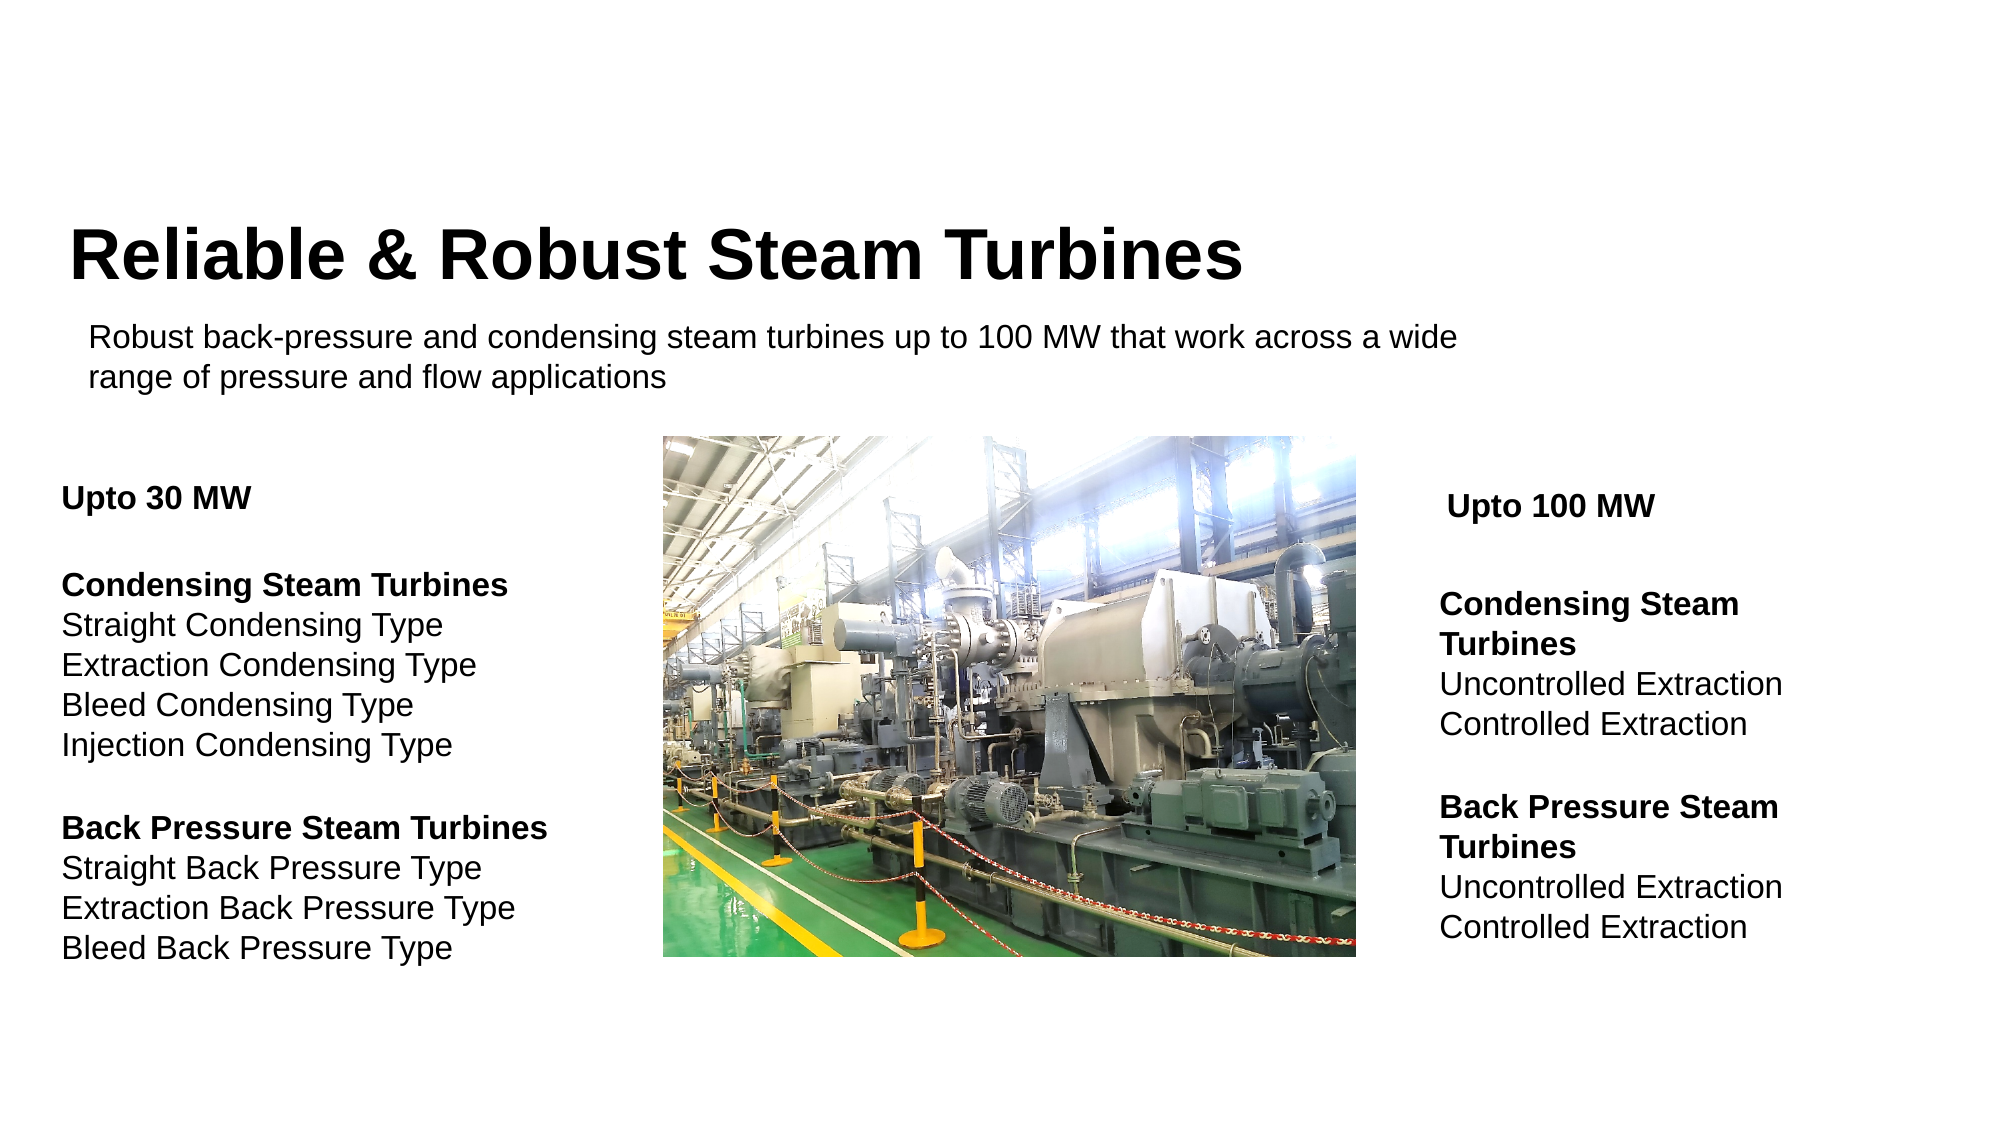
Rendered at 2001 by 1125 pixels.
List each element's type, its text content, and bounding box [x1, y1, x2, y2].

picture [662, 436, 1356, 957]
text_box Reliable & Robust Steam Turbines [54, 200, 1504, 302]
text_box Robust back-pressure and condensing steam turbines up to 100 MW that work across a wide range of pressure and flow applications [73, 307, 1508, 403]
text_box Condensing Steam Turbines Straight Condensing Type Extraction Condensing Type Bleed Condensing Type Injection Condensing Type [46, 555, 662, 771]
text_box Upto 30 MW [46, 448, 267, 524]
text_box Condensing Steam Turbines Uncontrolled Extraction Controlled Extraction [1424, 574, 1876, 750]
text_box Upto 100 MW [1432, 457, 1671, 532]
text_box Back Pressure Steam Turbines Uncontrolled Extraction Controlled Extraction [1424, 777, 1909, 953]
text_box Back Pressure Steam Turbines Straight Back Pressure Type Extraction Back Pressure Type Bleed Back Pressure Type [46, 798, 654, 974]
